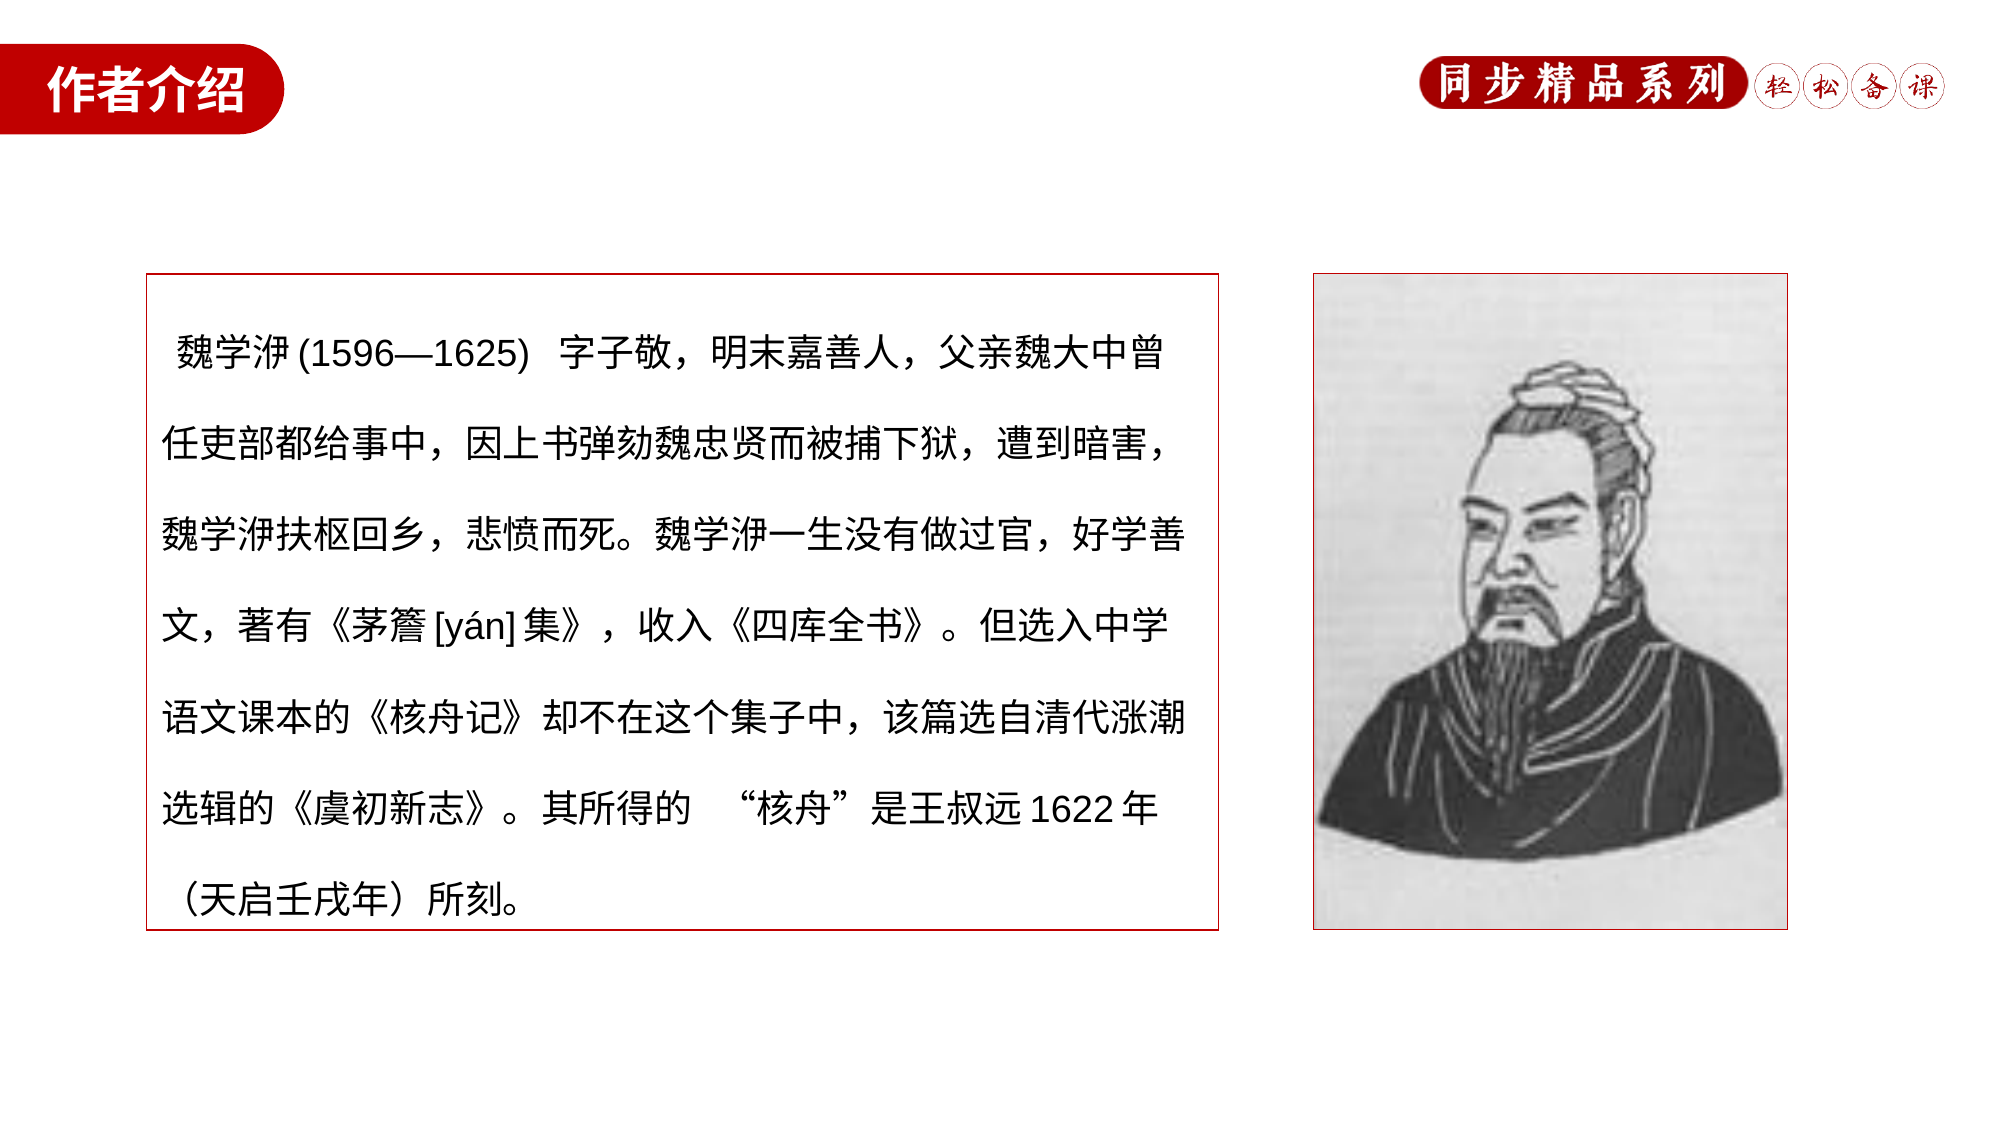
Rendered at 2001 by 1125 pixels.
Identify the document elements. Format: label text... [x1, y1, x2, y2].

text_box [0, 43, 285, 135]
text_box 魏学洢(1596—1625) 字子敬，明末嘉善人，父亲魏大中曾任吏部都给事中，因上书弹劾魏忠贤而被捕下狱，遭到暗害，魏学洢扶枢回乡，悲愤而死。魏学洢一生没有做过官，好学善文，著有《茅簷[yán]集》，收入《四库全书》。但选入中学语文课本的《核舟记》却不在这个集子中，该篇选自清代涨潮选辑的《虞初新志》。其所得的 “核舟”是王叔远1622年（天启壬戌年）所刻。 [146, 273, 1219, 931]
text_box 作者介绍 [31, 51, 262, 127]
picture [1312, 273, 1788, 930]
picture [1401, 34, 1965, 136]
